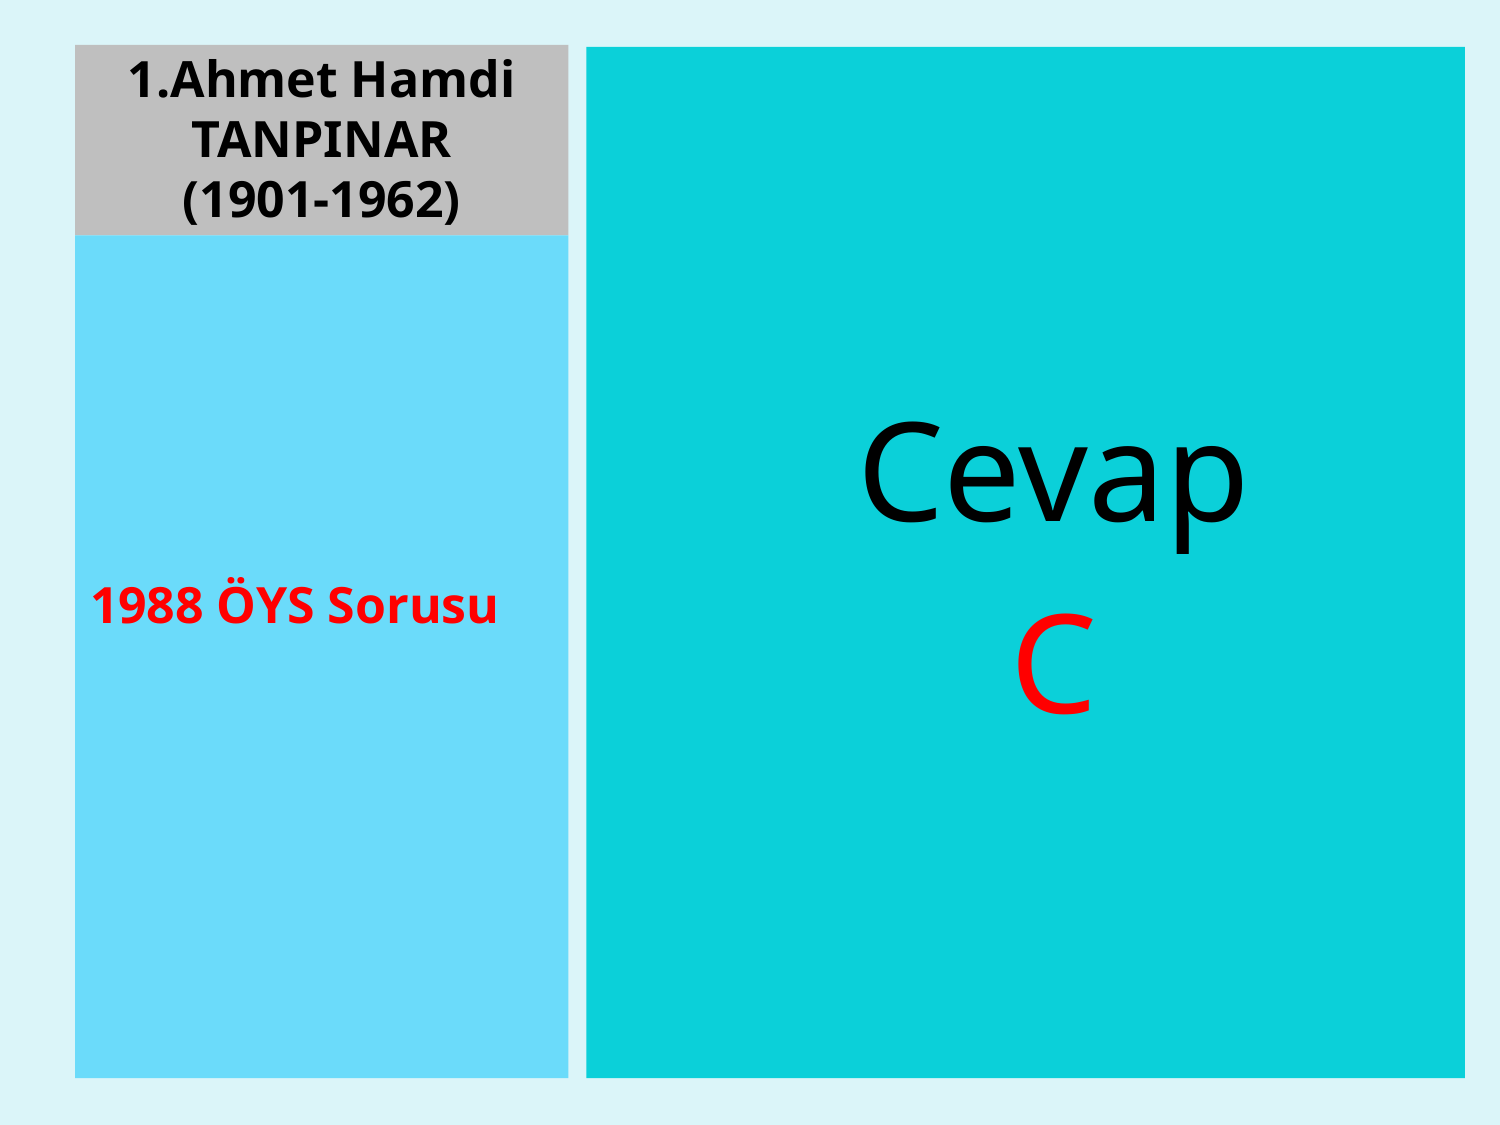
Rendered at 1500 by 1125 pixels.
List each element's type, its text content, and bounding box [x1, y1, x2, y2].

list 1988 ÖYS Sorusu [75, 235, 569, 1079]
list Cevap C [586, 46, 1465, 1079]
title 1.Ahmet Hamdi TANPINAR (1901-1962) [75, 44, 569, 235]
